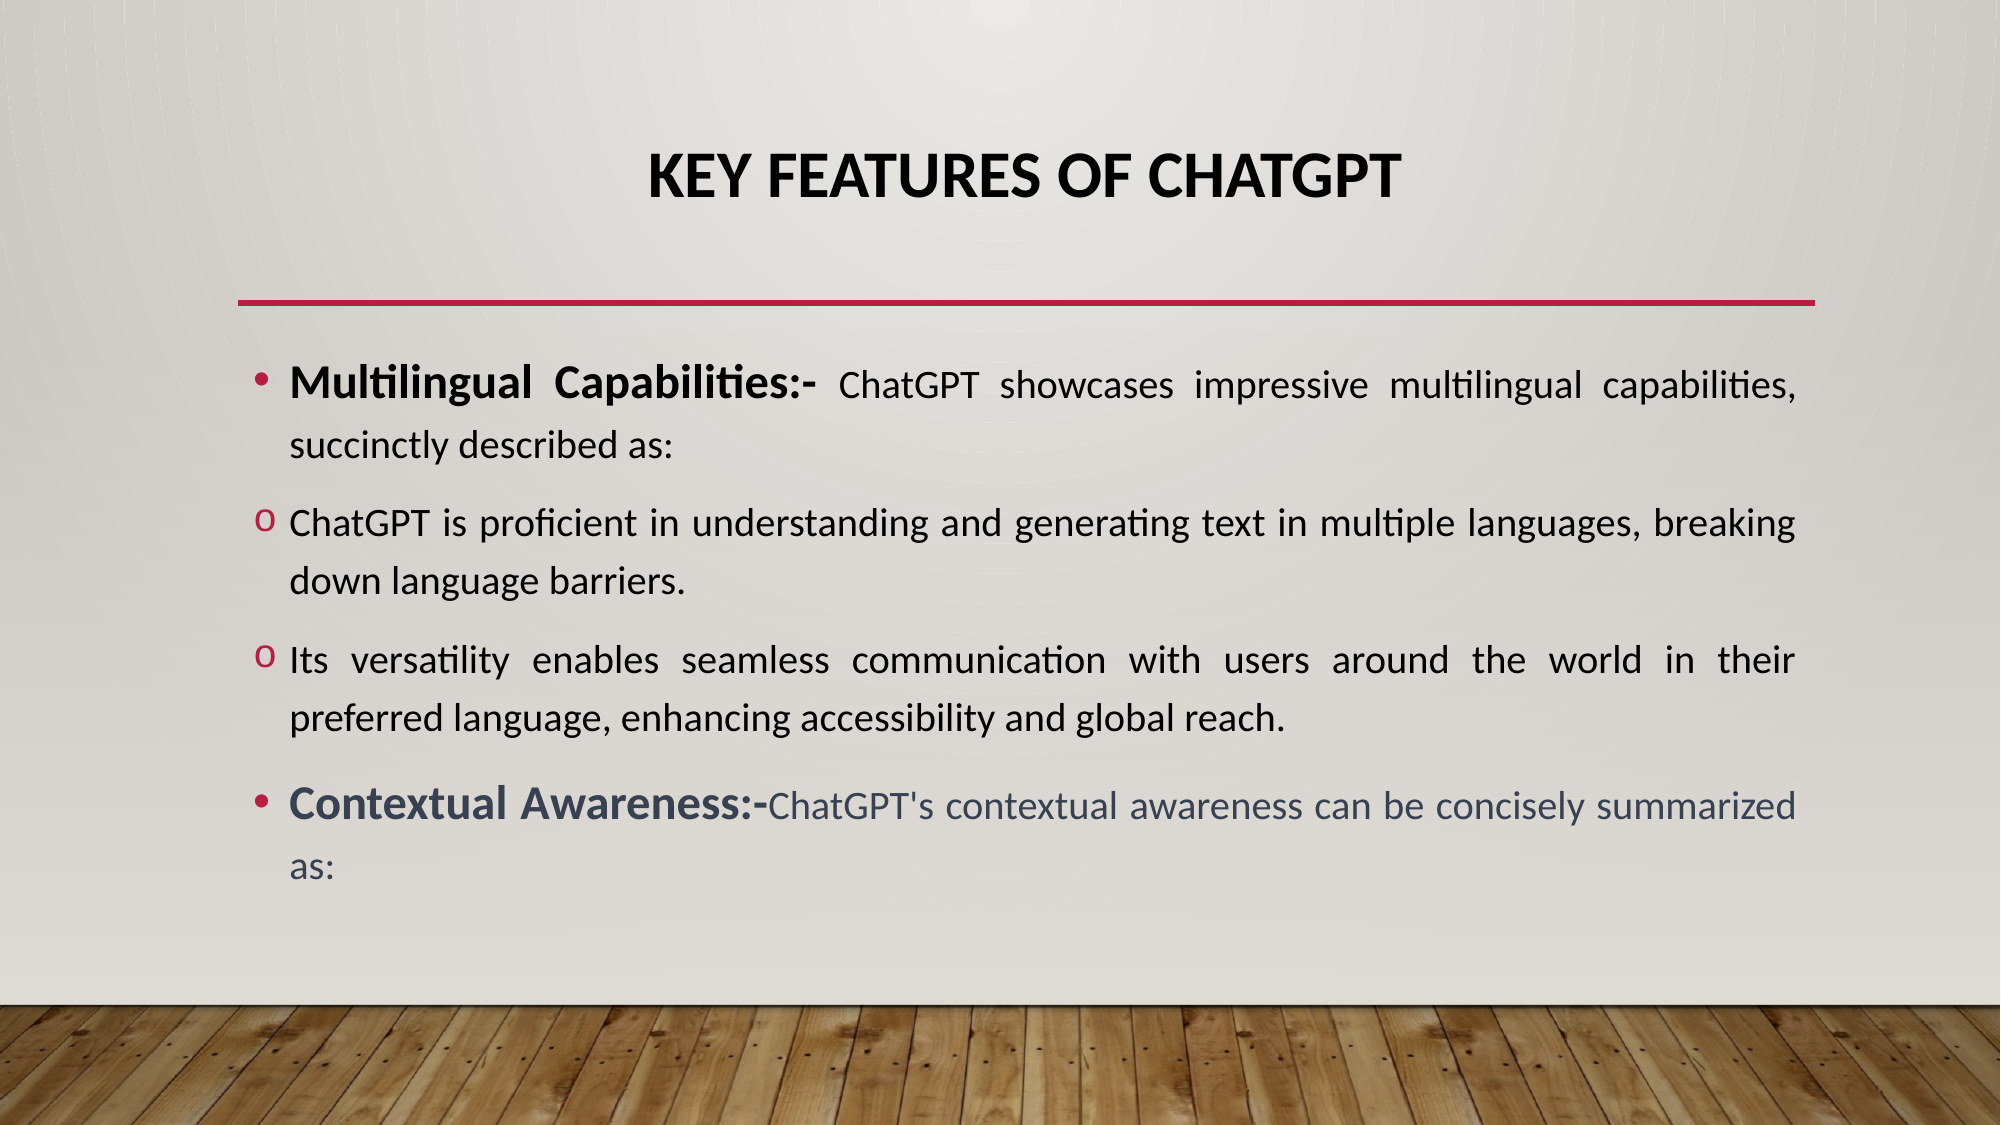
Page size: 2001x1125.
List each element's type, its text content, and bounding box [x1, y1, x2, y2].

list Multilingual Capabilities:- ChatGPT showcases impressive multilingual capabilities, succinctly described as: ChatGPT is proficient in understanding and generating text in multiple languages, breaking down language barriers. Its versatility enables seamless communication with users around the world in their preferred language, enhancing accessibility and global reach. Contextual Awareness:-ChatGPT's contextual awareness can be concisely summarized as: [238, 330, 1814, 897]
title Key Features of ChatGPT [238, 131, 1814, 305]
picture [0, 1005, 2000, 1125]
